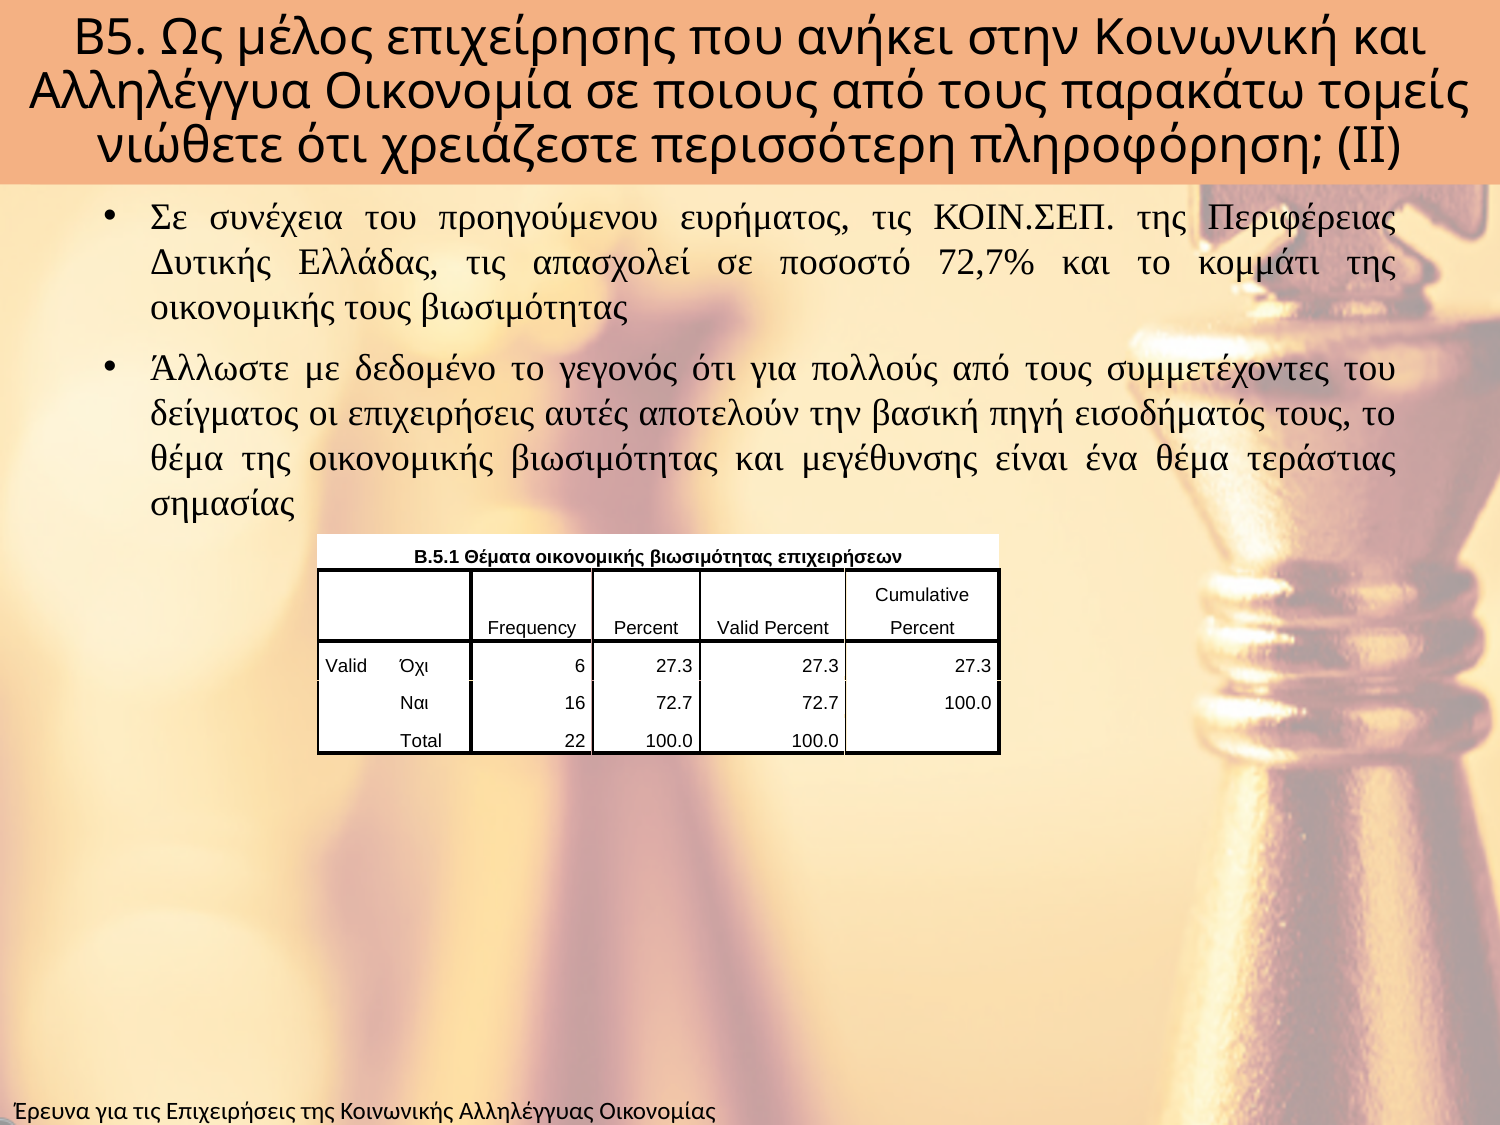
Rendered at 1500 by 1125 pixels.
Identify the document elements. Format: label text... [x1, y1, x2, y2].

text_box Σε συνέχεια του προηγούμενου ευρήματος, τις ΚΟΙΝ.ΣΕΠ. της Περιφέρειας Δυτικής Ελλάδας, τις απασχολεί σε ποσοστό 72,7% και το κομμάτι της οικονομικής τους βιωσιμότητας Άλλωστε με δεδομένο το γεγονός ότι για πολλούς από τους συμμετέχοντες του δείγματος οι επιχειρήσεις αυτές αποτελούν την βασική πηγή εισοδήματός τους, το θέμα της οικονομικής βιωσιμότητας και μεγέθυνσης είναι ένα θέμα τεράστιας σημασίας [88, 184, 1412, 531]
picture [317, 534, 1183, 798]
text_box Έρευνα για τις Επιχειρήσεις της Κοινωνικής Αλληλέγγυας Οικονομίας [0, 1087, 1475, 1125]
title B5. Ως μέλος επιχείρησης που ανήκει στην Κοινωνική και Αλληλέγγυα Οικονομία σε ποιους από τους παρακάτω τομείς νιώθετε ότι χρειάζεστε περισσότερη πληροφόρηση; (ΙΙ) [0, 0, 1500, 185]
